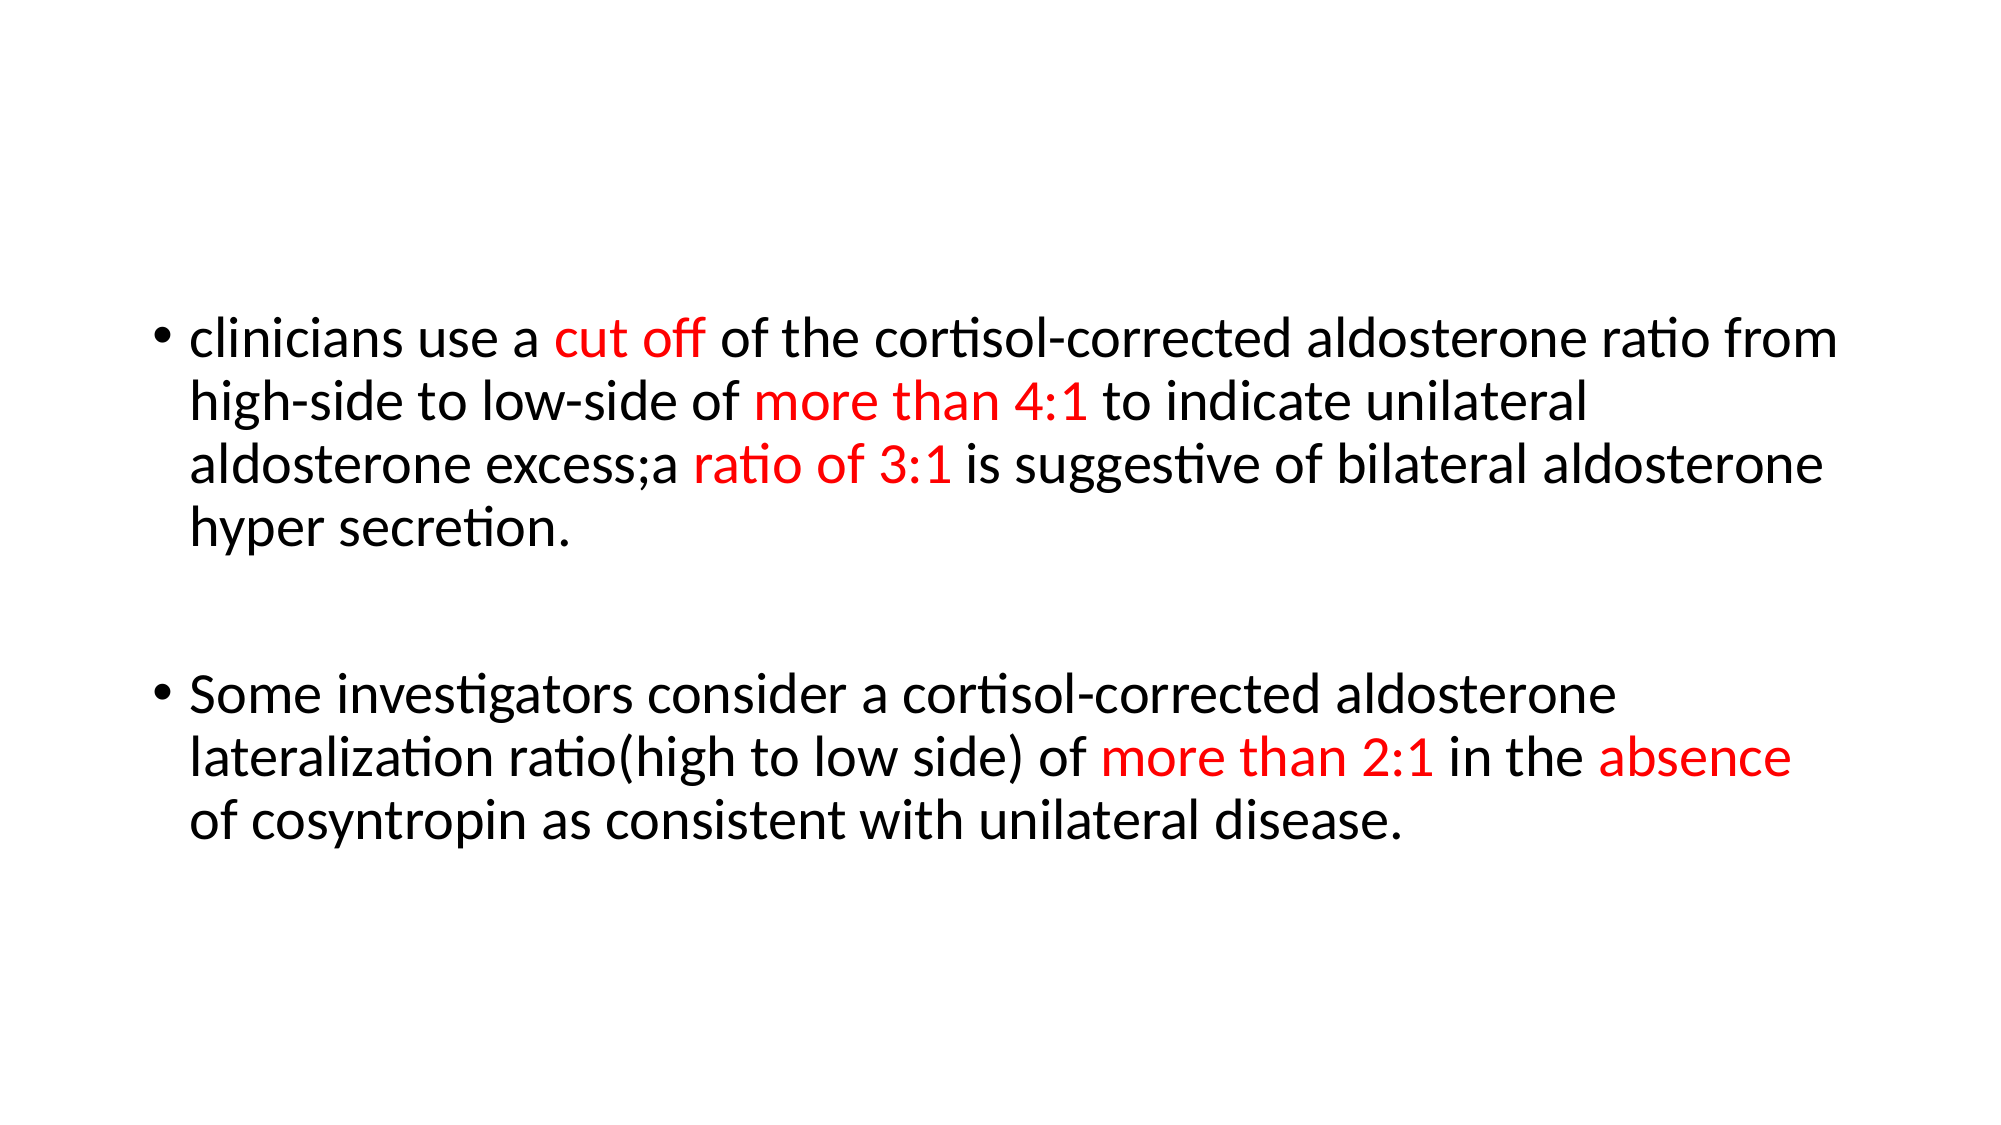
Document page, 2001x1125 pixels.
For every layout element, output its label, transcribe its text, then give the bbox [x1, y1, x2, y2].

list clinicians use a cut off of the cortisol-corrected aldosterone ratio from high-side to low-side of more than 4:1 to indicate unilateral aldosterone excess;a ratio of 3:1 is suggestive of bilateral aldosterone hyper secretion. Some investigators consider a cortisol-corrected aldosterone lateralization ratio(high to low side) of more than 2:1 in the absence of cosyntropin as consistent with unilateral disease. [137, 299, 1863, 1014]
